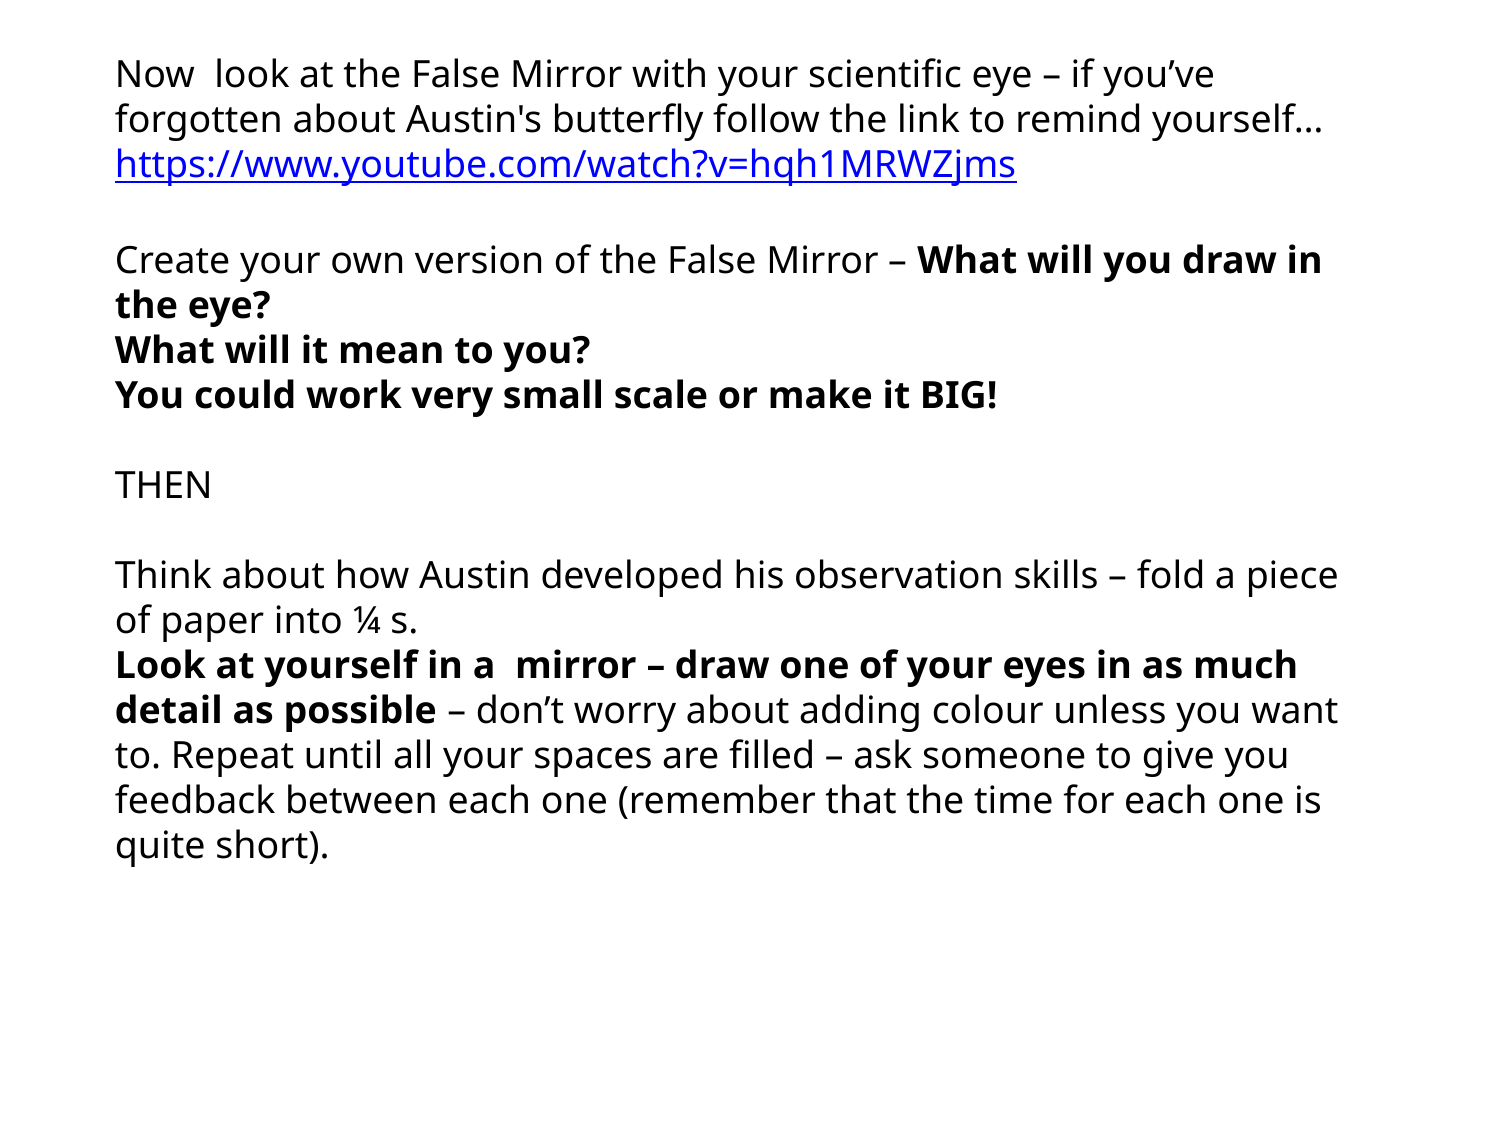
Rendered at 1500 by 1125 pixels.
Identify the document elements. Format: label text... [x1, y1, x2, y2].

text_box Now look at the False Mirror with your scientific eye – if you’ve forgotten about Austin's butterfly follow the link to remind yourself… https://www.youtube.com/watch?v=hqh1MRWZjms Create your own version of the False Mirror – What will you draw in the eye? What will it mean to you? You could work very small scale or make it BIG! THEN Think about how Austin developed his observation skills – fold a piece of paper into ¼ s. Look at yourself in a mirror – draw one of your eyes in as much detail as possible – don’t worry about adding colour unless you want to. Repeat until all your spaces are filled – ask someone to give you feedback between each one (remember that the time for each one is quite short). [100, 42, 1388, 874]
